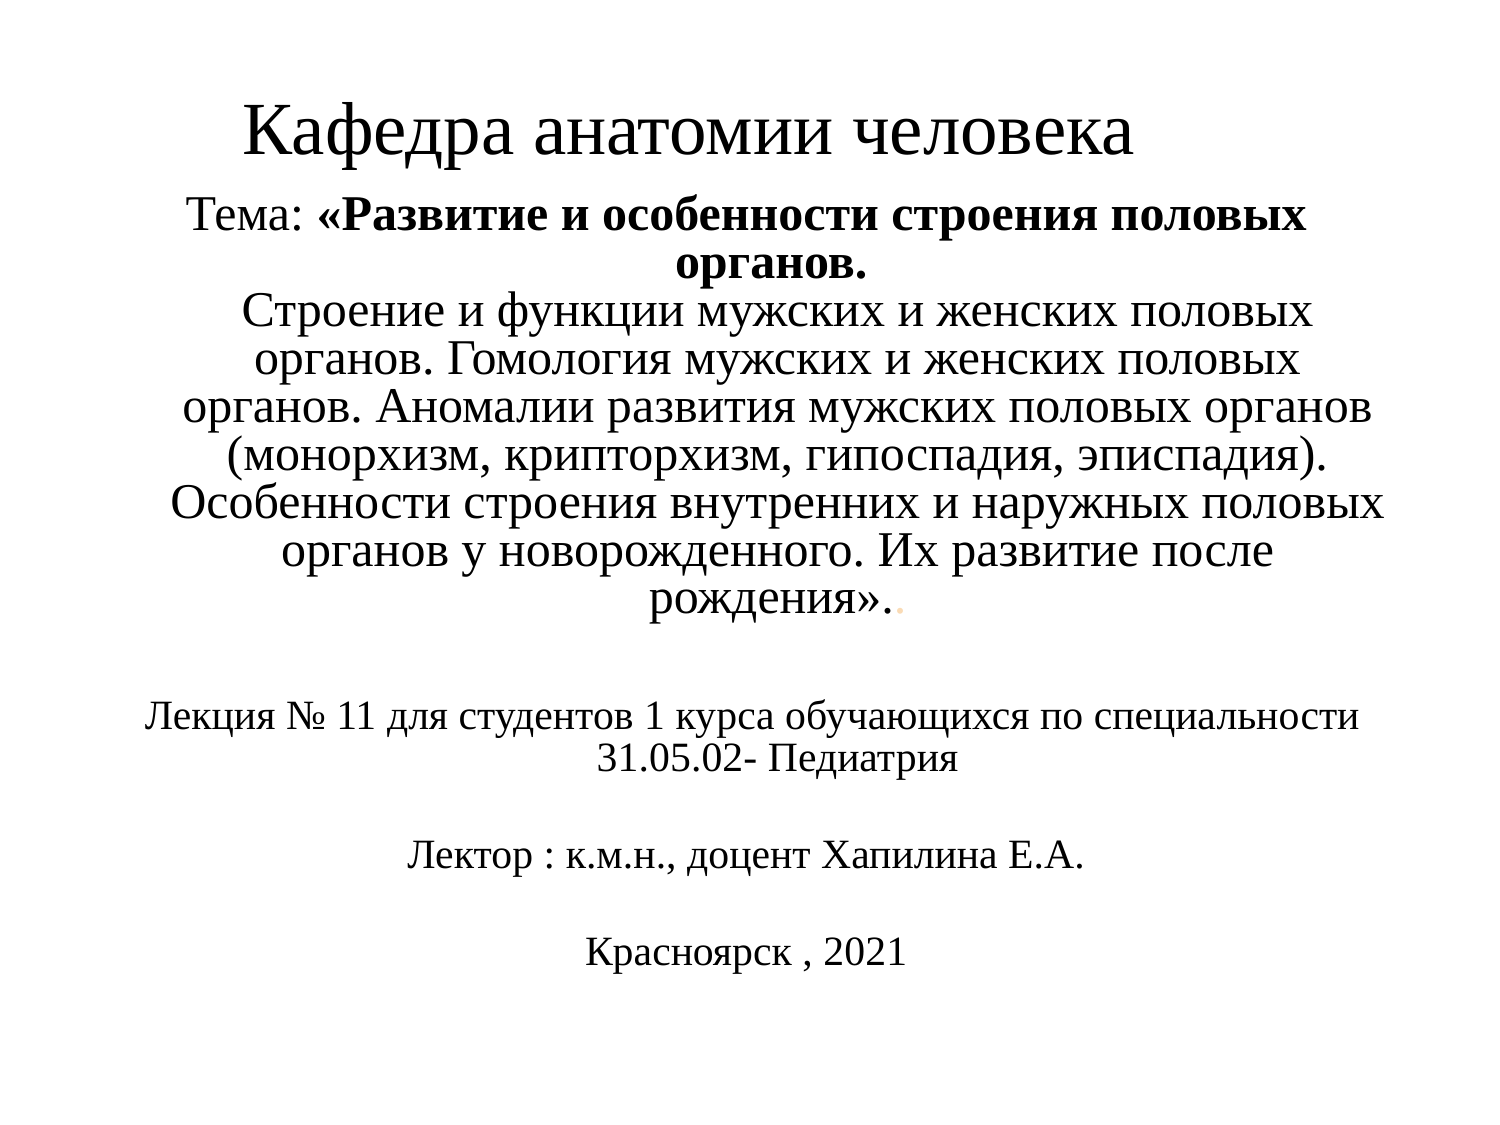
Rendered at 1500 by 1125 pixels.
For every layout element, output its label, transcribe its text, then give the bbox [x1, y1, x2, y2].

title Кафедра анатомии человека [76, 31, 1302, 184]
list Тема: «Развитие и особенности строения половых органов. Строение и функции мужских и женских половых органов. Гомология мужских и женских половых органов. Аномалии развития мужских половых органов (монорхизм, крипторхизм, гипоспадия, эписпадия). Особенности строения внутренних и наружных половых органов у новорожденного. Их развитие после рождения».. Лекция № 11 для студентов 1 курса обучающихся по специальности 31.05.02- Педиатрия Лектор : к.м.н., доцент Хапилина Е.А. Красноярск , 2021 [75, 184, 1412, 1125]
